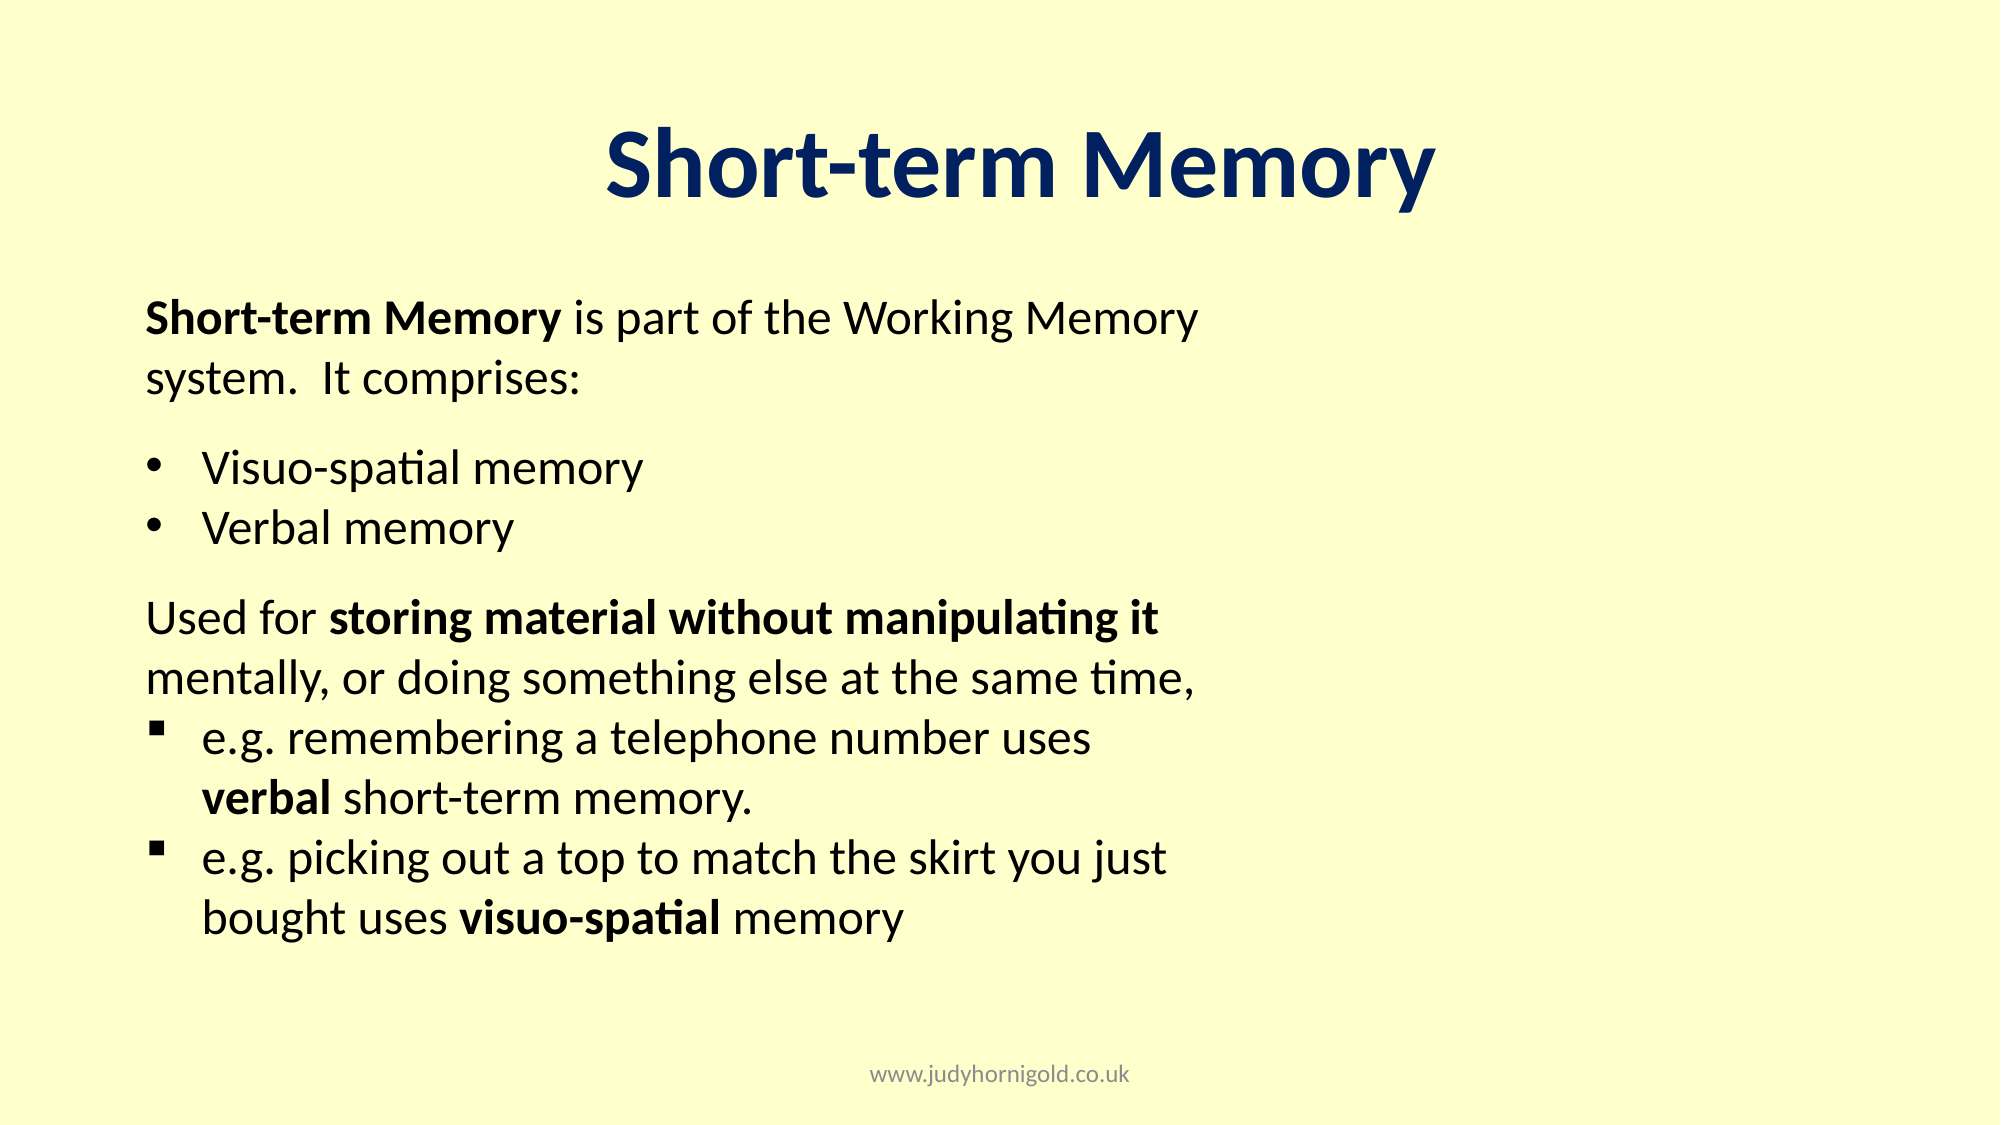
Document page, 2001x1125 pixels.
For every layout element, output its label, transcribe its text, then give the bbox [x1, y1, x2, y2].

text_box Short-term Memory is part of the Working Memory system. It comprises: Visuo-spatial memory Verbal memory Used for storing material without manipulating it mentally, or doing something else at the same time, e.g. remembering a telephone number uses verbal short-term memory. e.g. picking out a top to match the skirt you just bought uses visuo-spatial memory [130, 277, 1230, 997]
text_box Short-term Memory [346, 89, 1697, 278]
footer www.judyhornigold.co.uk [662, 1042, 1338, 1103]
